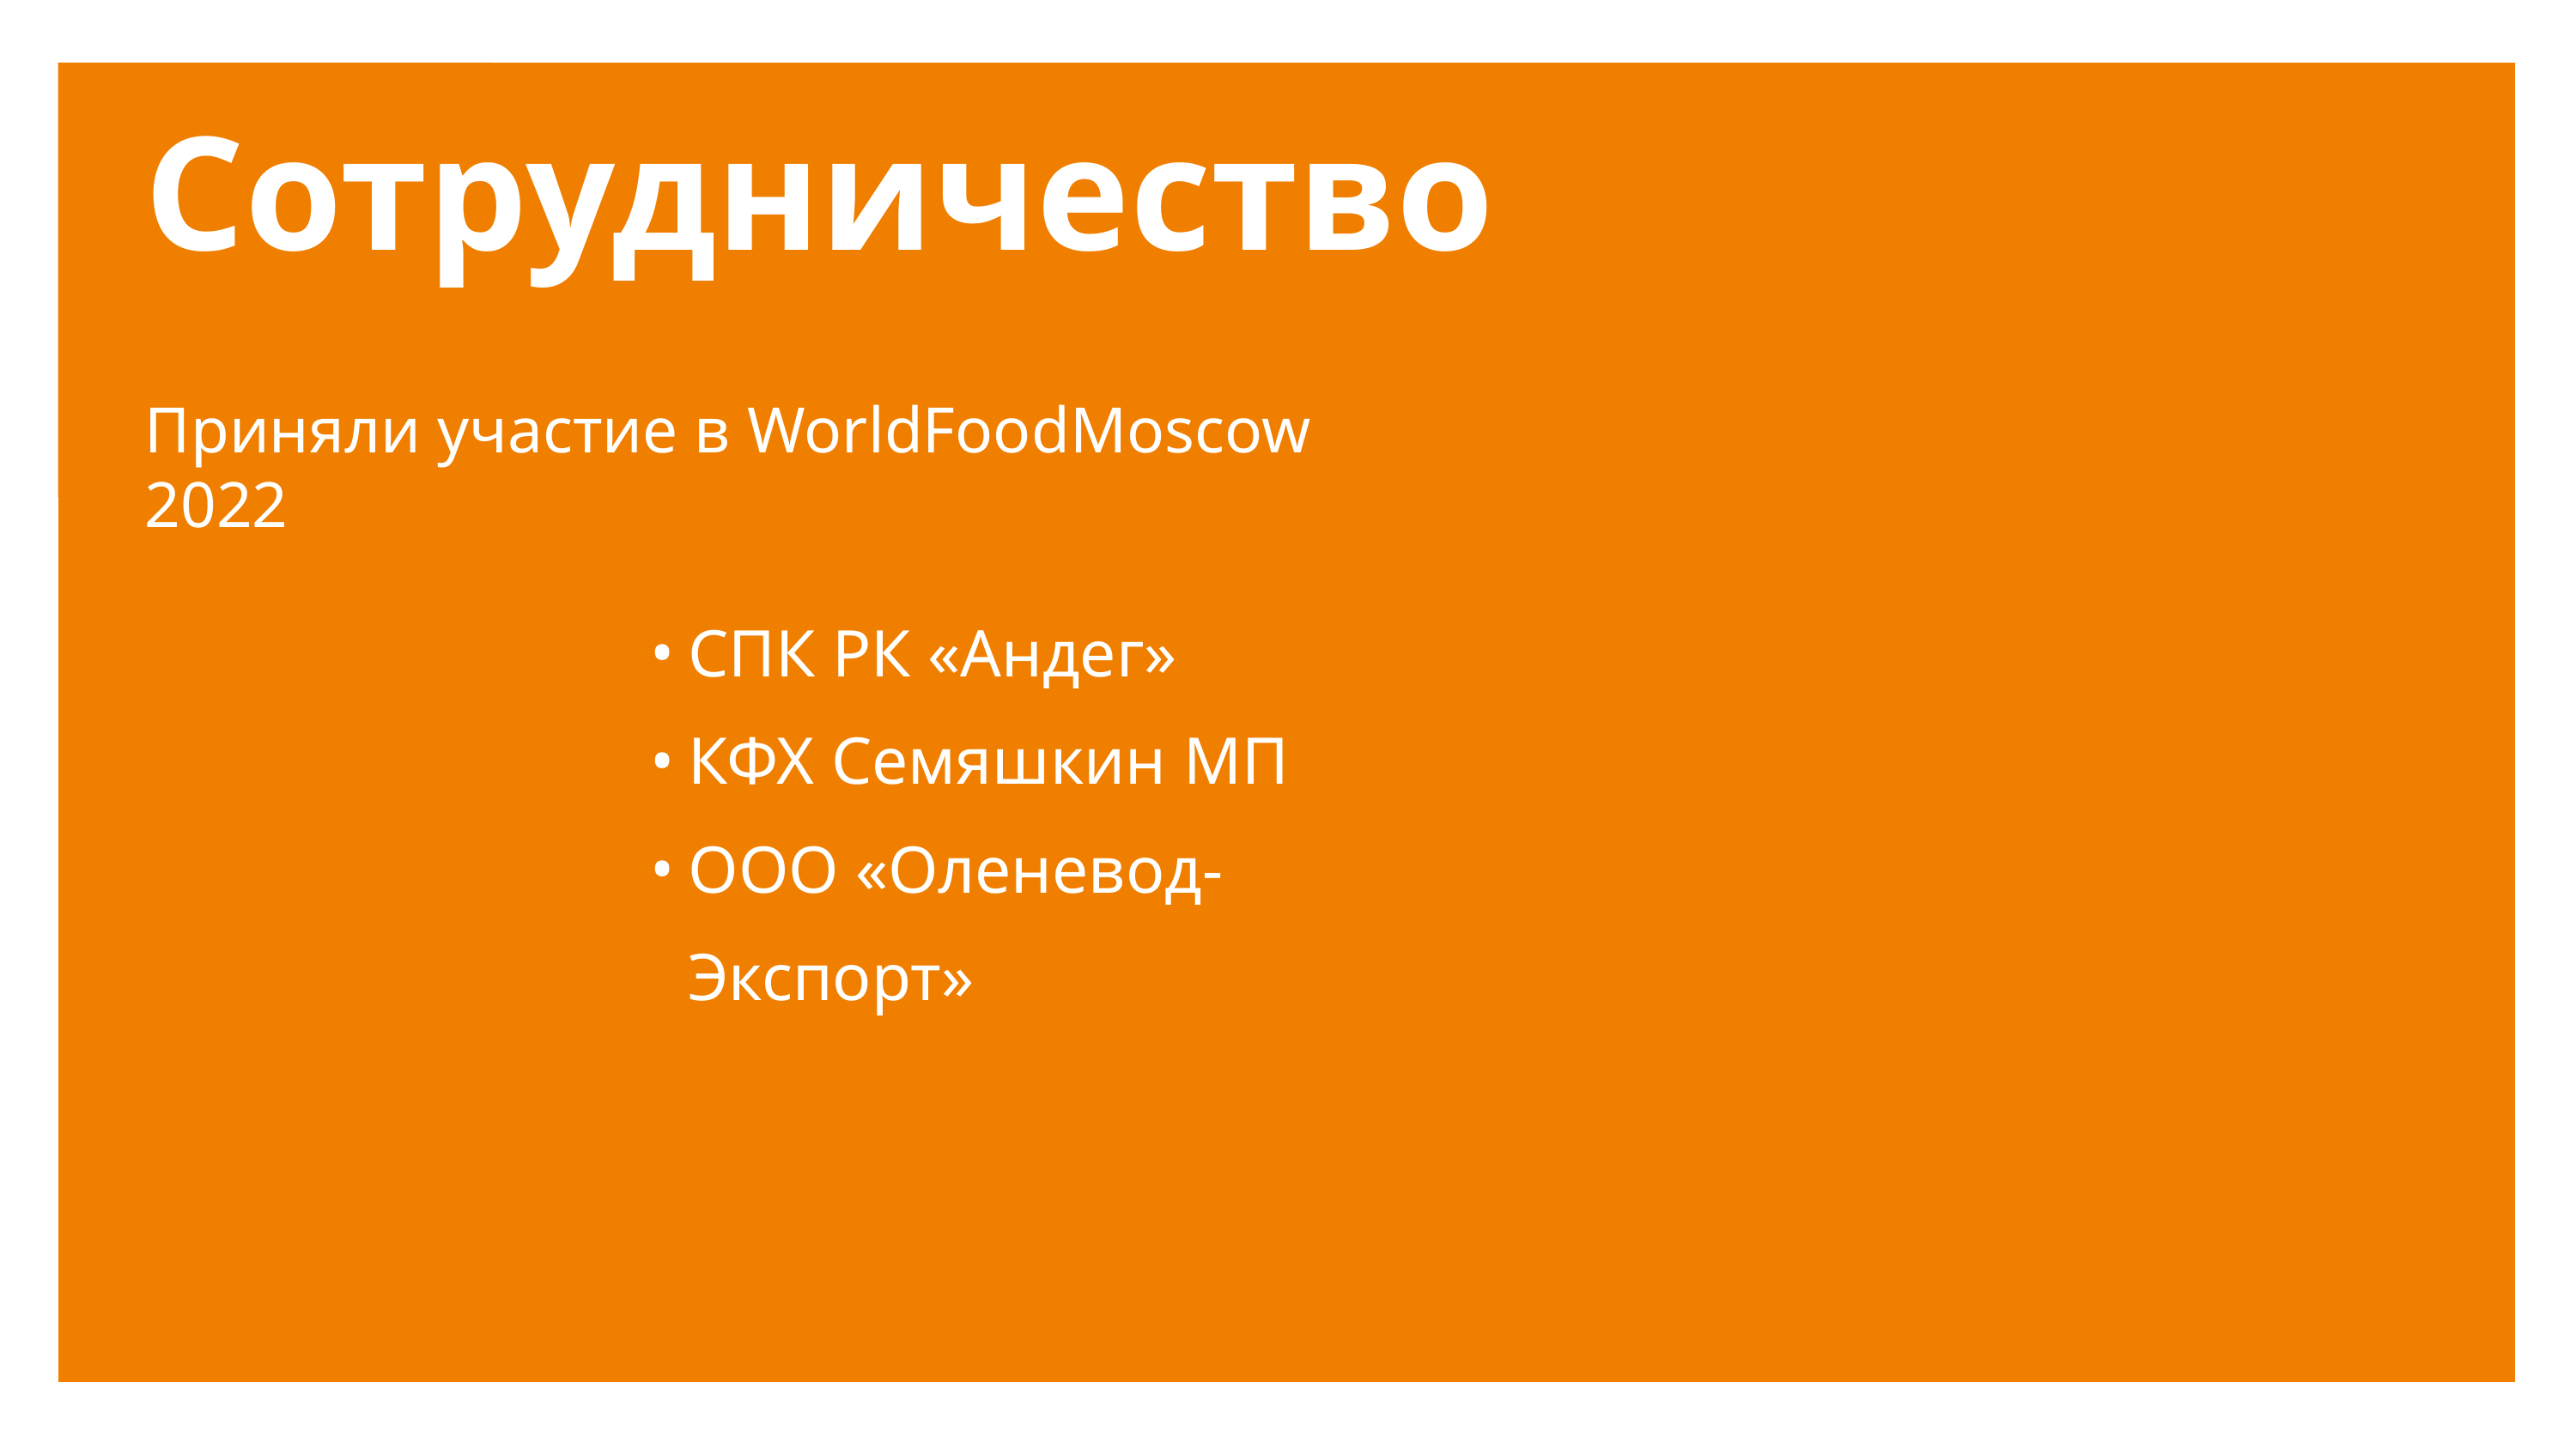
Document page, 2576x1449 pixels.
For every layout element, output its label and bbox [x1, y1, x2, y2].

text_box [58, 62, 2515, 1383]
